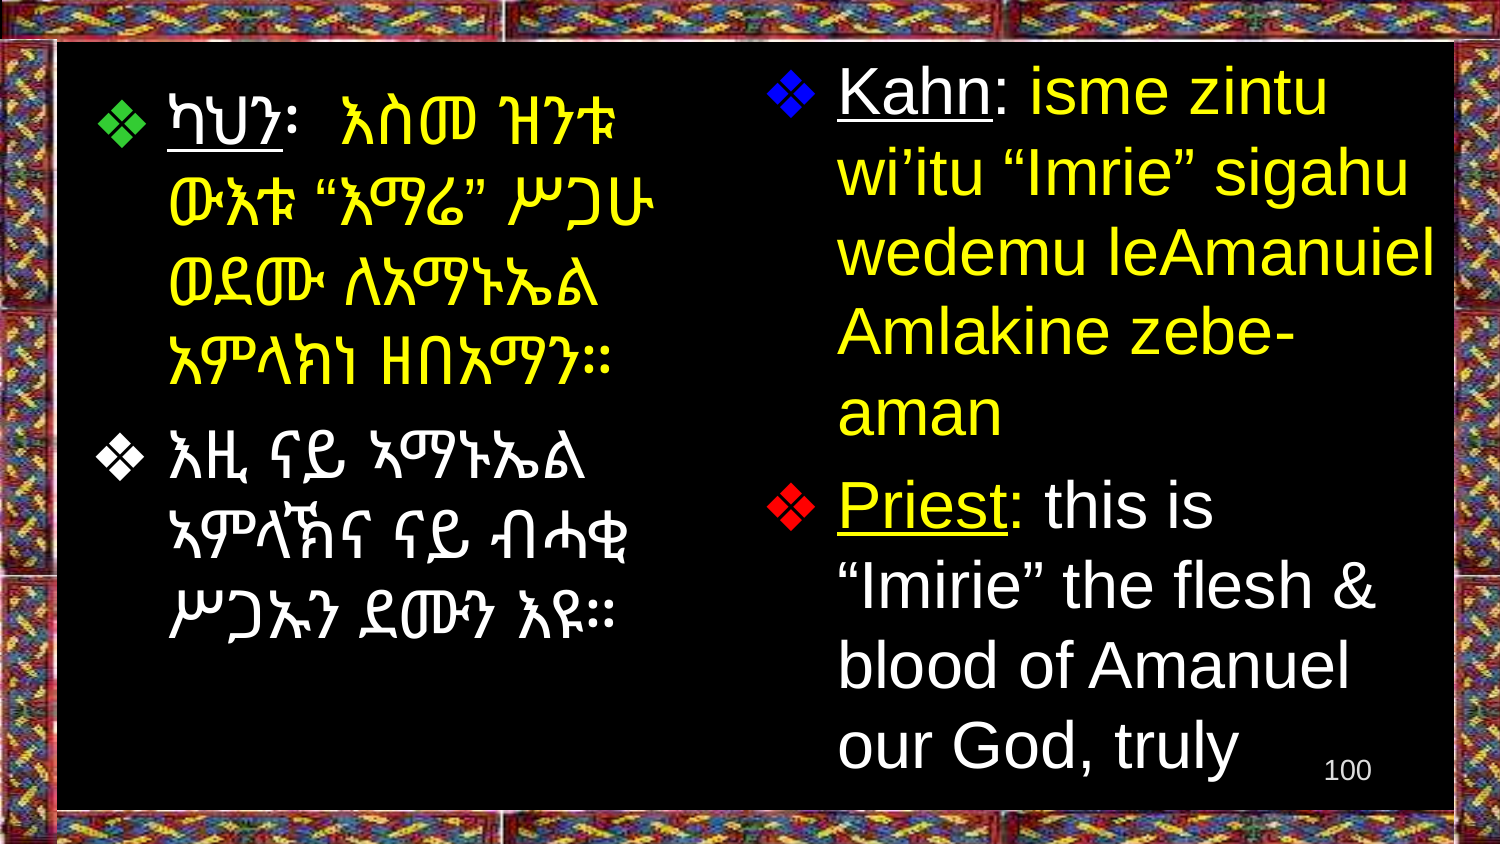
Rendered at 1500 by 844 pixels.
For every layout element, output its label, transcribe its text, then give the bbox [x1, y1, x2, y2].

text_box Kahn: isme zintu wi’itu “Imrie” sigahu wedemu leAmanuiel Amlakine zebe-aman Priest: this is “Imirie” the flesh & blood of Amanuel our God, truly [746, 33, 1456, 806]
picture [0, 0, 1500, 844]
list ካህን፡ እስመ ዝንቱ ውእቱ “እማሬ” ሥጋሁ ወደሙ ለአማኑኤል አምላክነ ዘበአማን። እዚ ናይ ኣማኑኤል ኣምላኽና ናይ ብሓቂ ሥጋኡን ደሙን እዩ። [75, 70, 773, 832]
